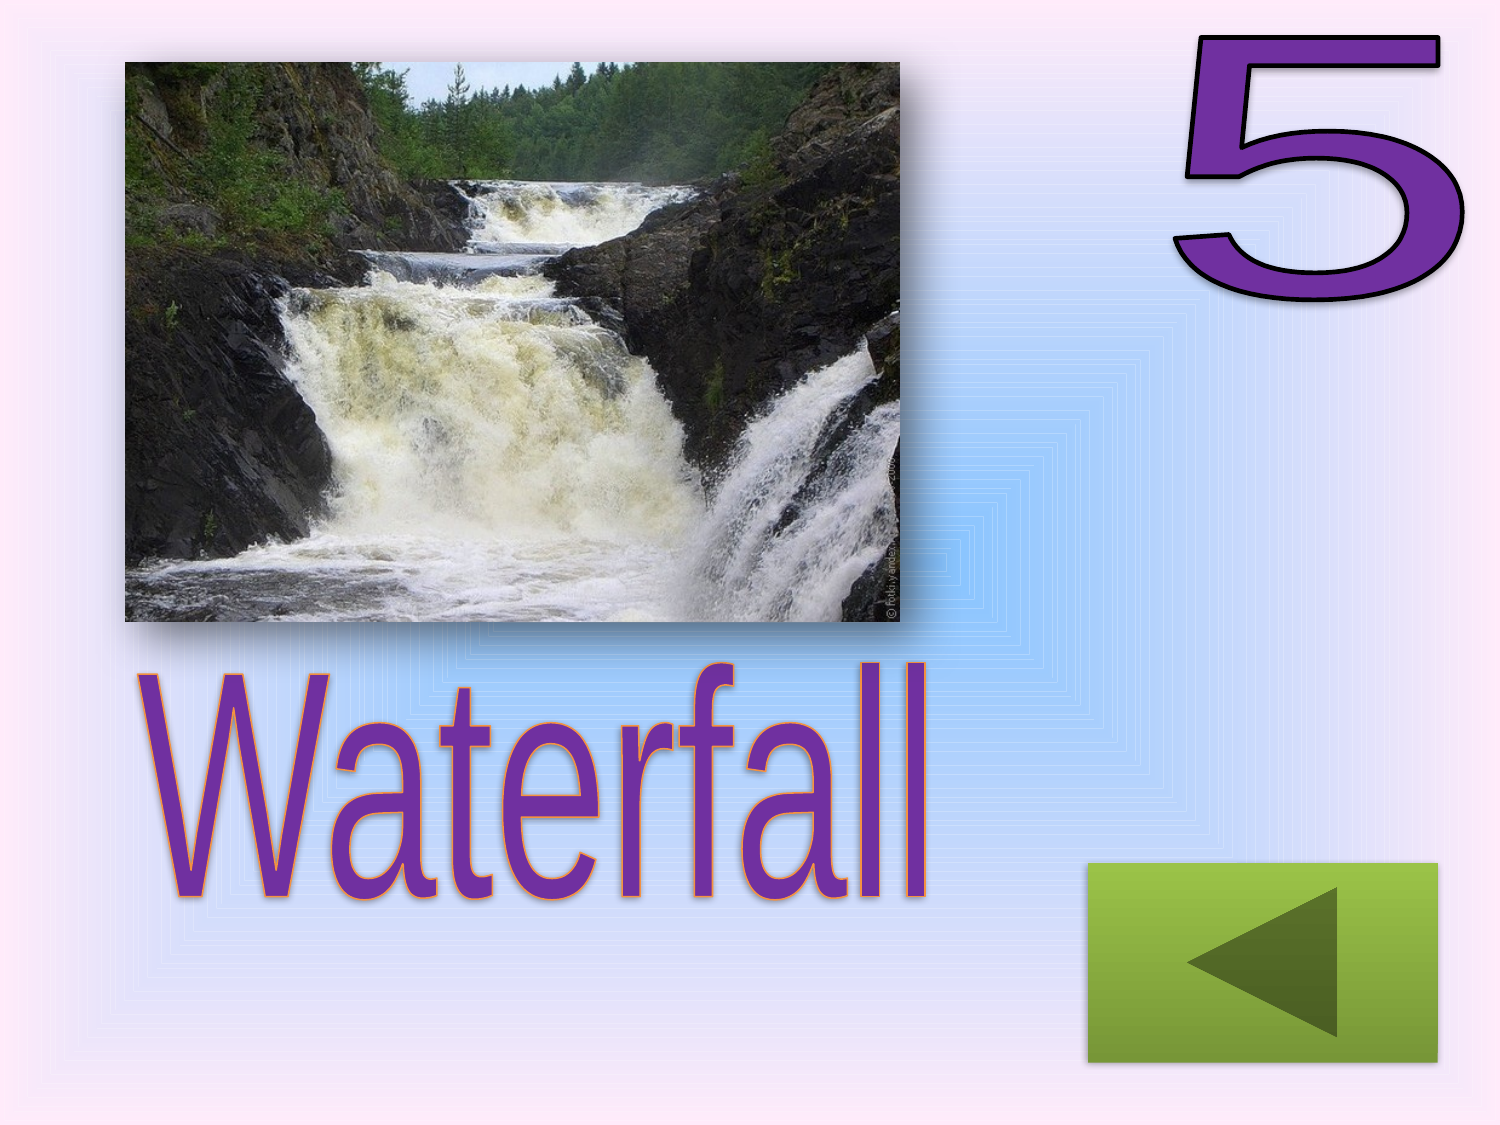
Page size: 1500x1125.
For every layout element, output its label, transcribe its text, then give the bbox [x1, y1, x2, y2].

text_box Waterfall [678, 671, 735, 898]
text_box Waterfall [741, 721, 849, 901]
picture [124, 62, 901, 622]
text_box Waterfall [501, 721, 600, 901]
text_box Waterfall [439, 686, 494, 900]
text_box [1087, 862, 1438, 1063]
text_box Waterfall [136, 673, 331, 898]
text_box Waterfall [330, 721, 438, 901]
text_box Waterfall [620, 721, 674, 898]
